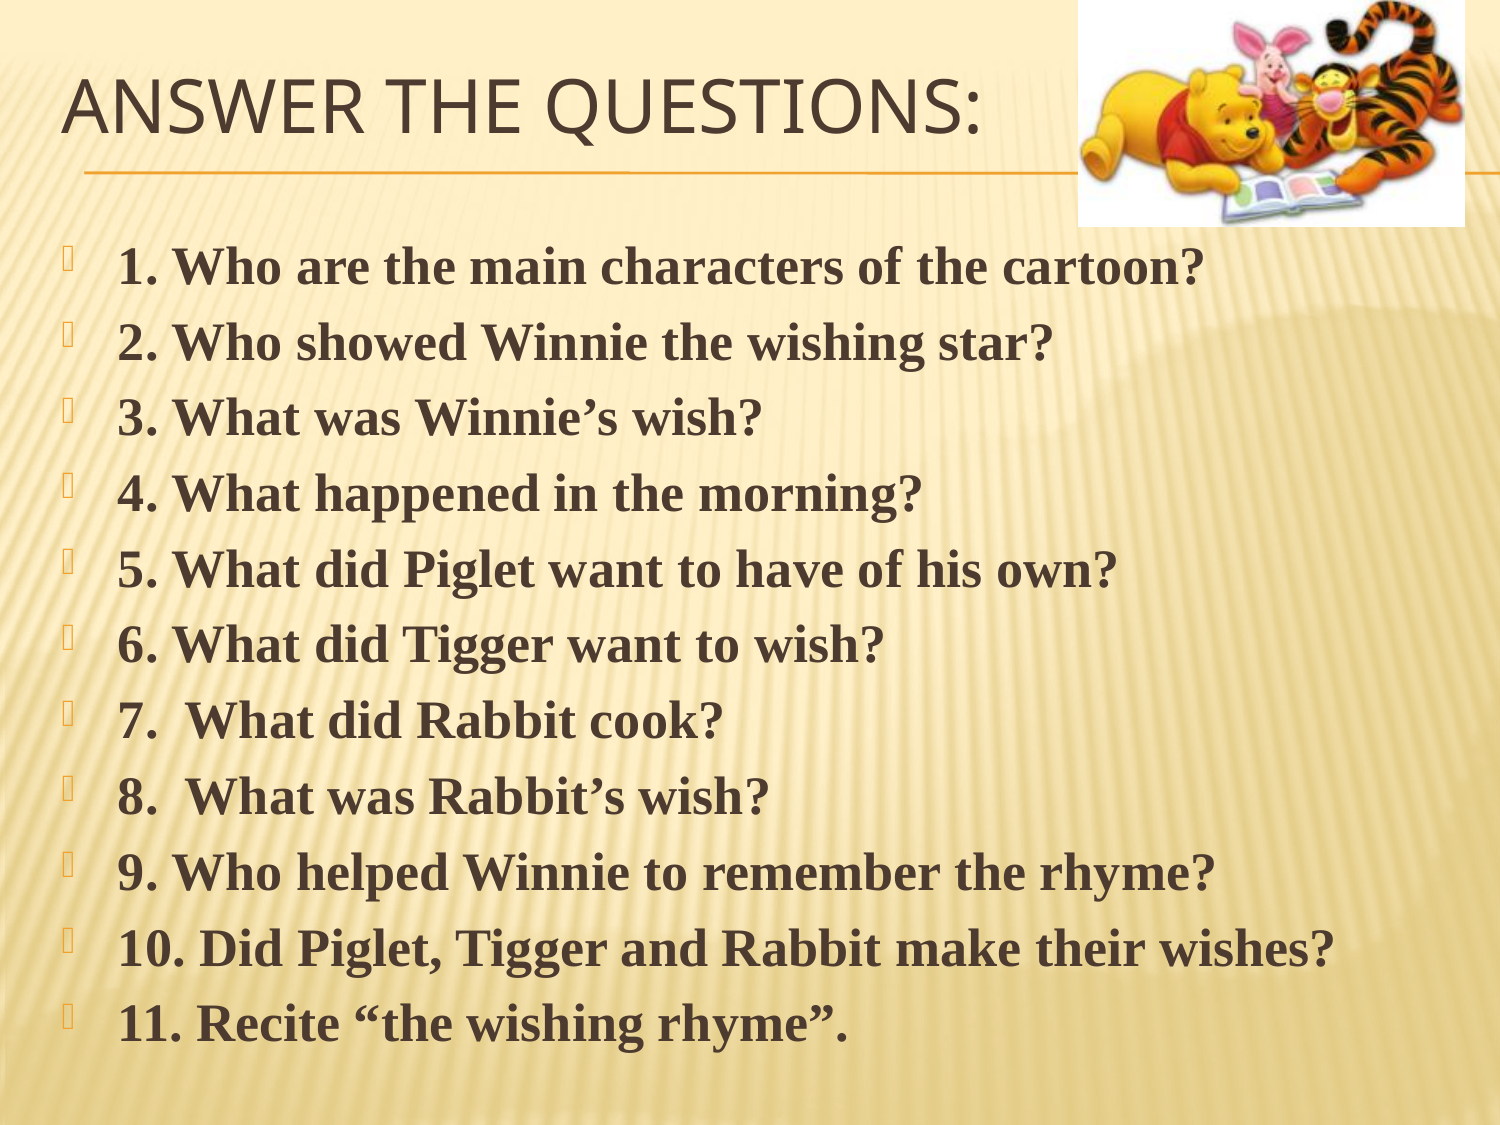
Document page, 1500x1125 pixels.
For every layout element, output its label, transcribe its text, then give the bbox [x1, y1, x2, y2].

list 1. Who are the main characters of the cartoon? 2. Who showed Winnie the wishing star? 3. What was Winnie’s wish? 4. What happened in the morning? 5. What did Piglet want to have of his own? 6. What did Tigger want to wish? 7. What did Rabbit cook? 8. What was Rabbit’s wish? 9. Who helped Winnie to remember the rhyme? 10. Did Piglet, Tigger and Rabbit make their wishes? 11. Recite “the wishing rhyme”. [46, 222, 1472, 966]
title Answer the questions: [46, 35, 1067, 173]
picture [1077, 0, 1466, 227]
